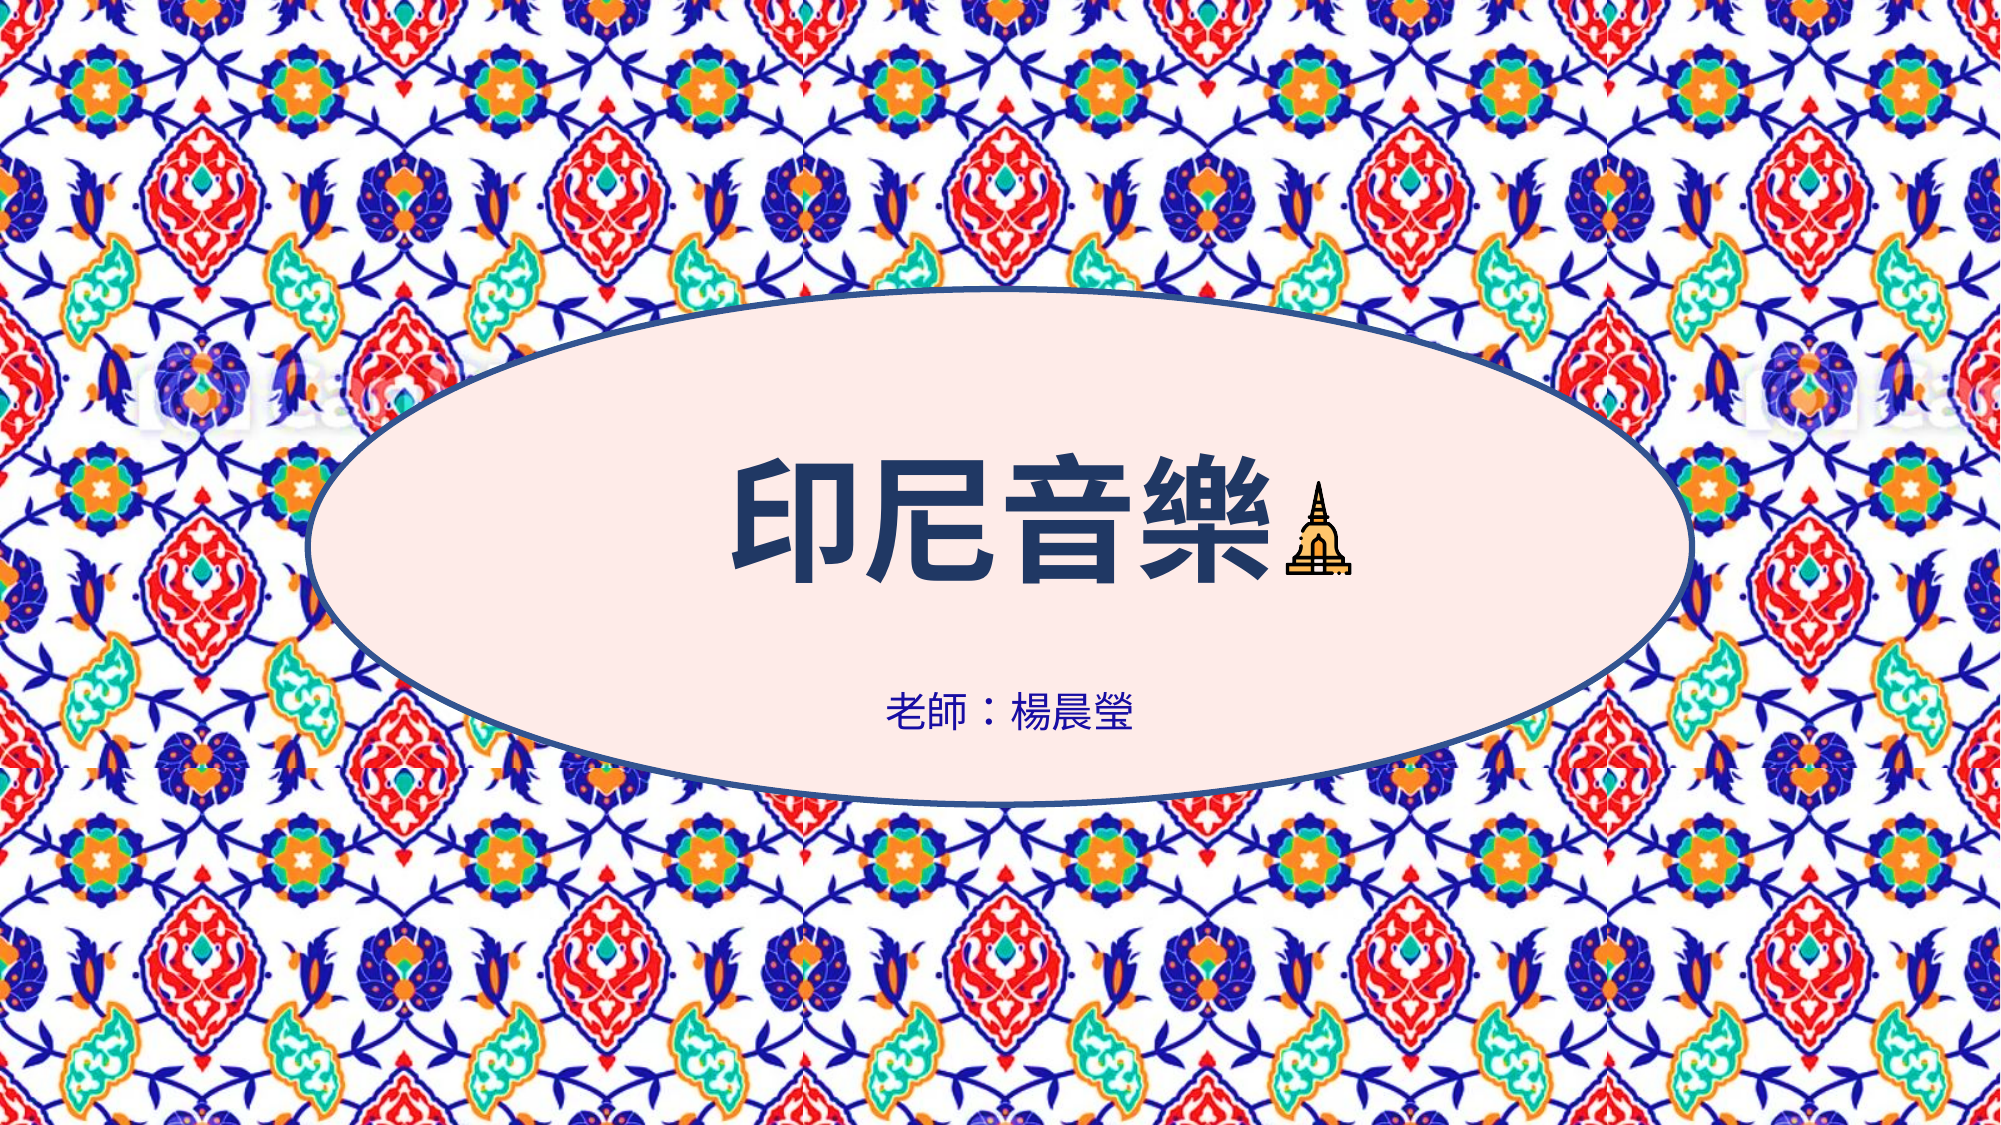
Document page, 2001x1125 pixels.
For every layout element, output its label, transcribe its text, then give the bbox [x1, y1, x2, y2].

picture [0, 0, 2001, 1125]
text_box 老師：楊晨瑩 [870, 678, 1221, 743]
text_box 印尼音樂 [306, 287, 1694, 806]
